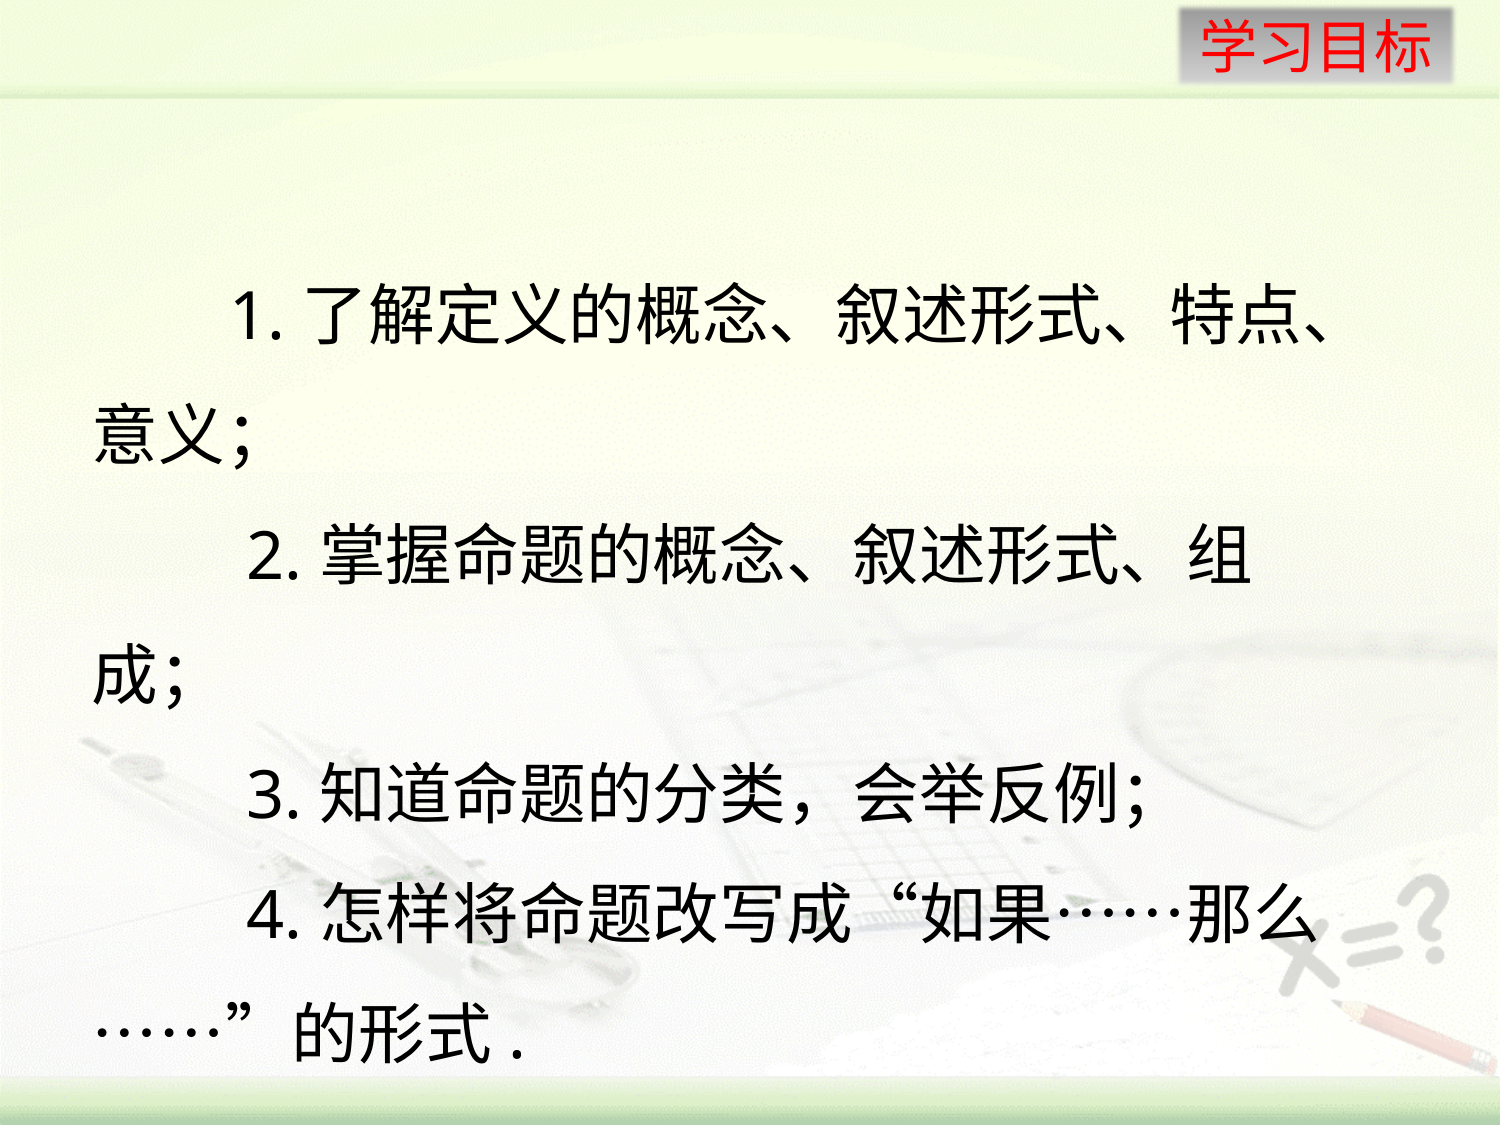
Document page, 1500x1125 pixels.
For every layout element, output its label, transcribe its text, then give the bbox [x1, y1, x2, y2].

text_box 1.了解定义的概念、叙述形式、特点、意义； 2.掌握命题的概念、叙述形式、组成； 3.知道命题的分类，会举反例； 4.怎样将命题改写成“如果……那么……”的形式. [76, 225, 1400, 1080]
picture [0, 0, 1500, 1125]
